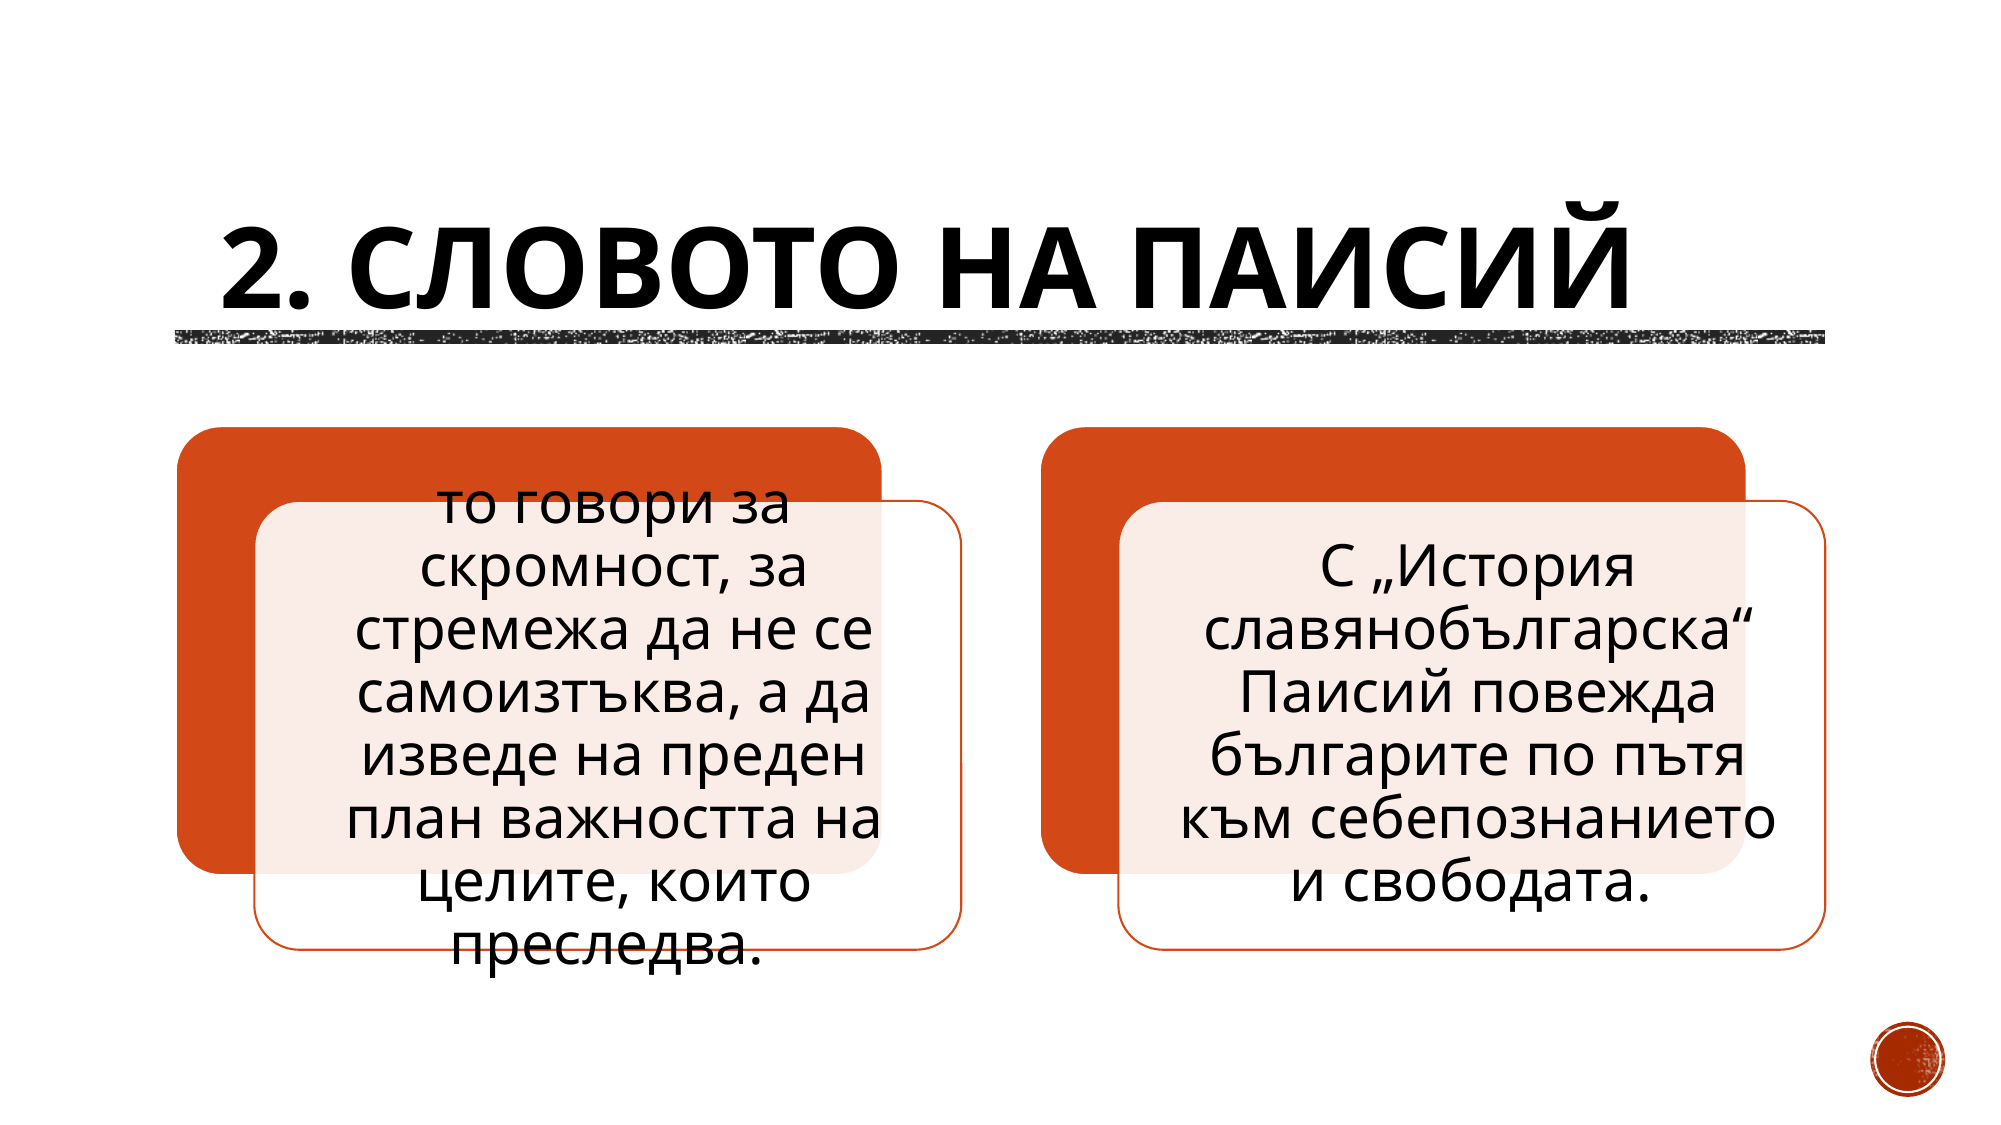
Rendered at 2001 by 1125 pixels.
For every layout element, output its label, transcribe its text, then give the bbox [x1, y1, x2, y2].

title 2. Словото на Паисий [175, 79, 1826, 329]
text_box [174, 329, 1826, 344]
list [176, 392, 1824, 984]
